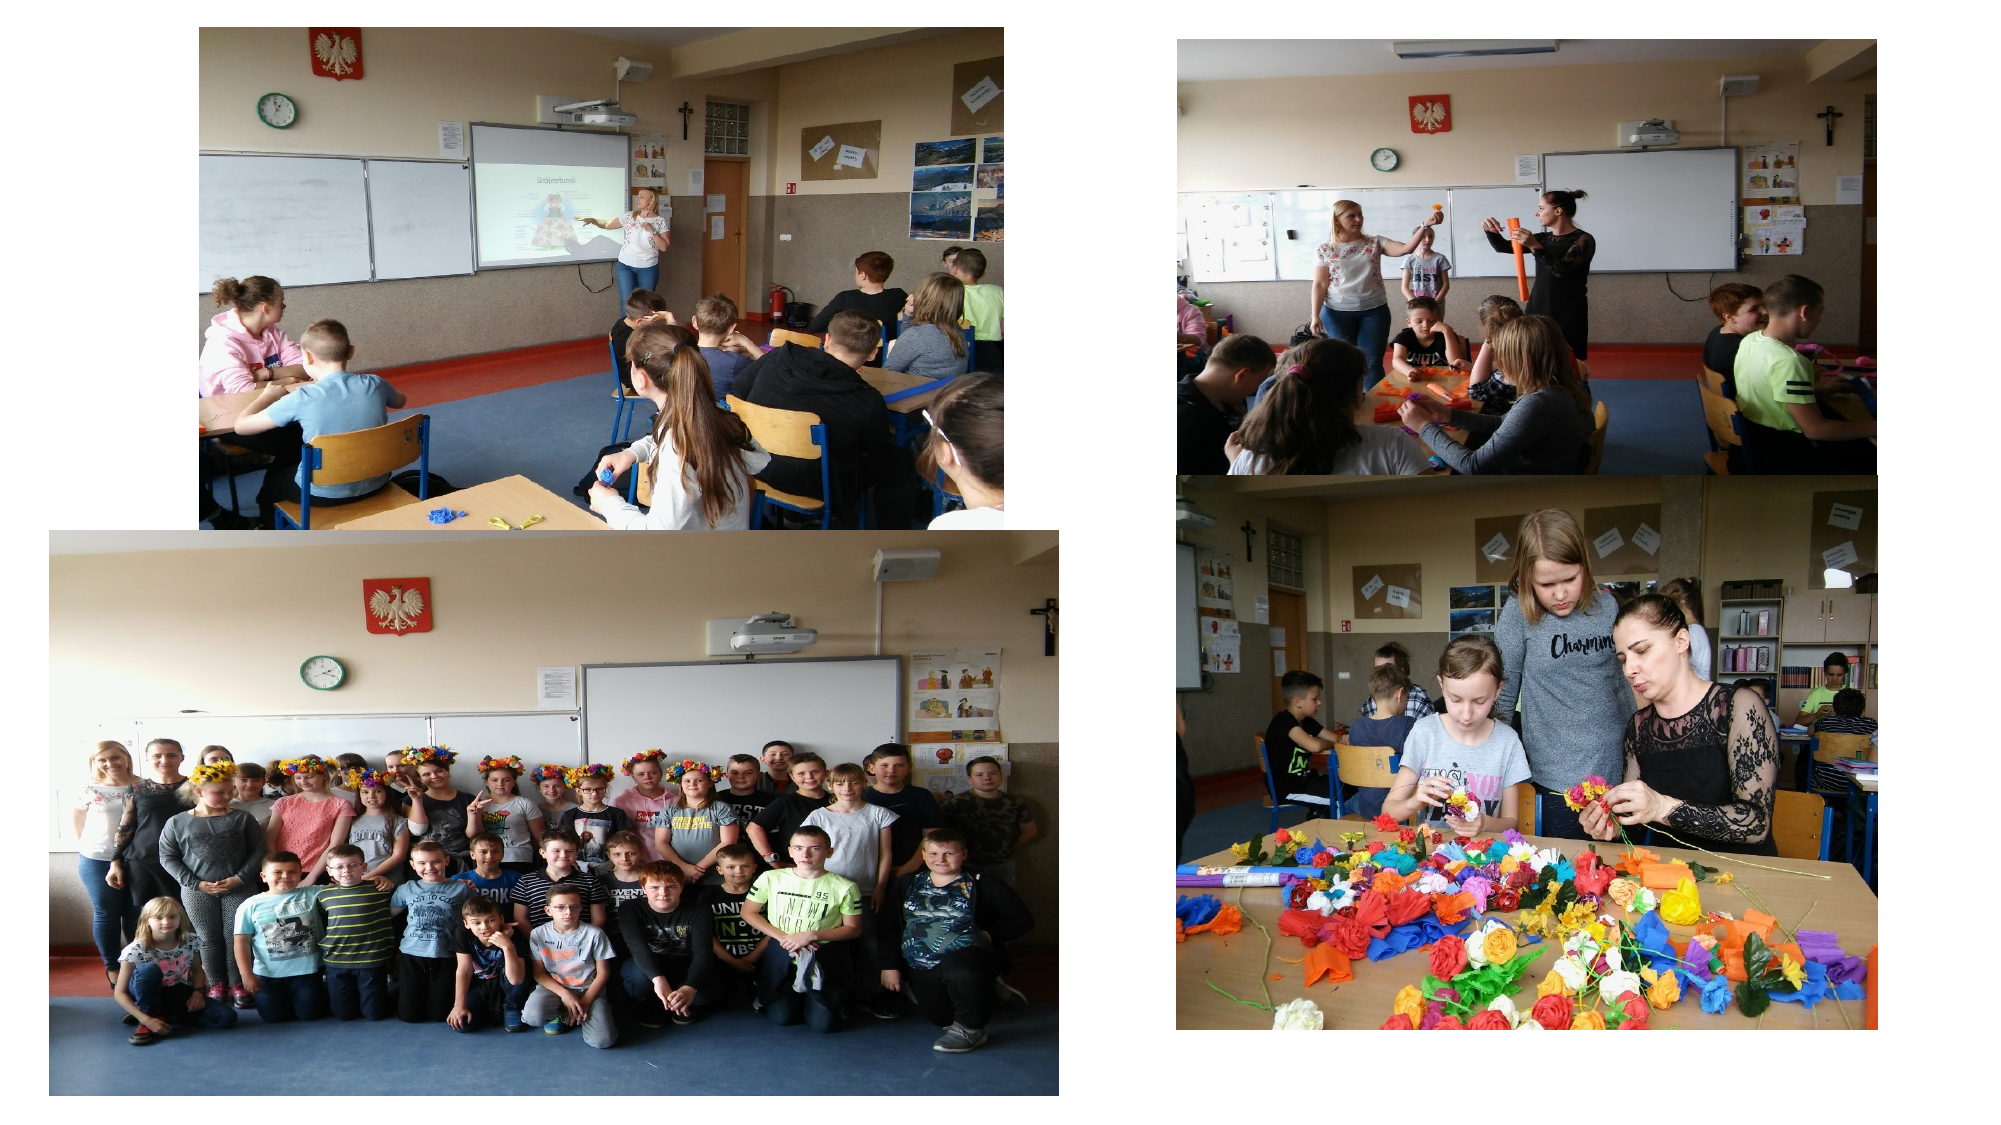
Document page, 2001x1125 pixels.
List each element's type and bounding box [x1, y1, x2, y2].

picture [1176, 39, 1878, 1030]
list [199, 27, 1004, 530]
picture [49, 530, 1059, 1096]
